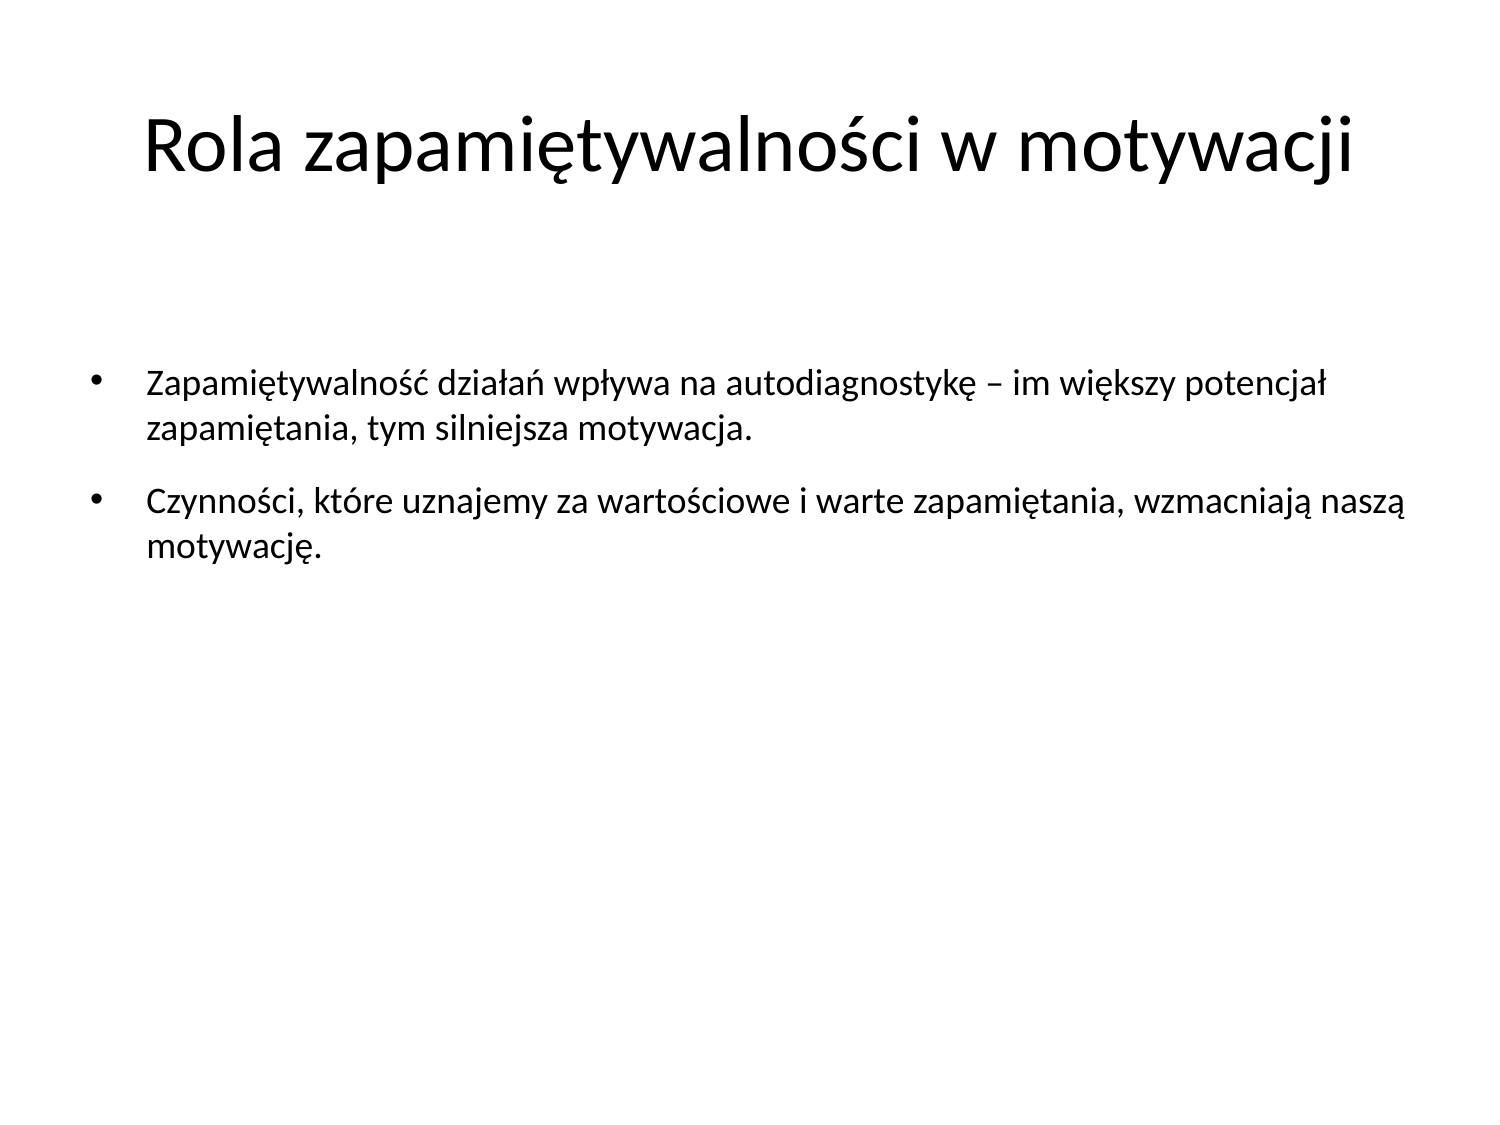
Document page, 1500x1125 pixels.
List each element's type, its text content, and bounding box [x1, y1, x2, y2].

list Zapamiętywalność działań wpływa na autodiagnostykę – im większy potencjał zapamiętania, tym silniejsza motywacja. Czynności, które uznajemy za wartościowe i warte zapamiętania, wzmacniają naszą motywację. [75, 262, 1425, 1005]
title Rola zapamiętywalności w motywacji [75, 45, 1425, 233]
